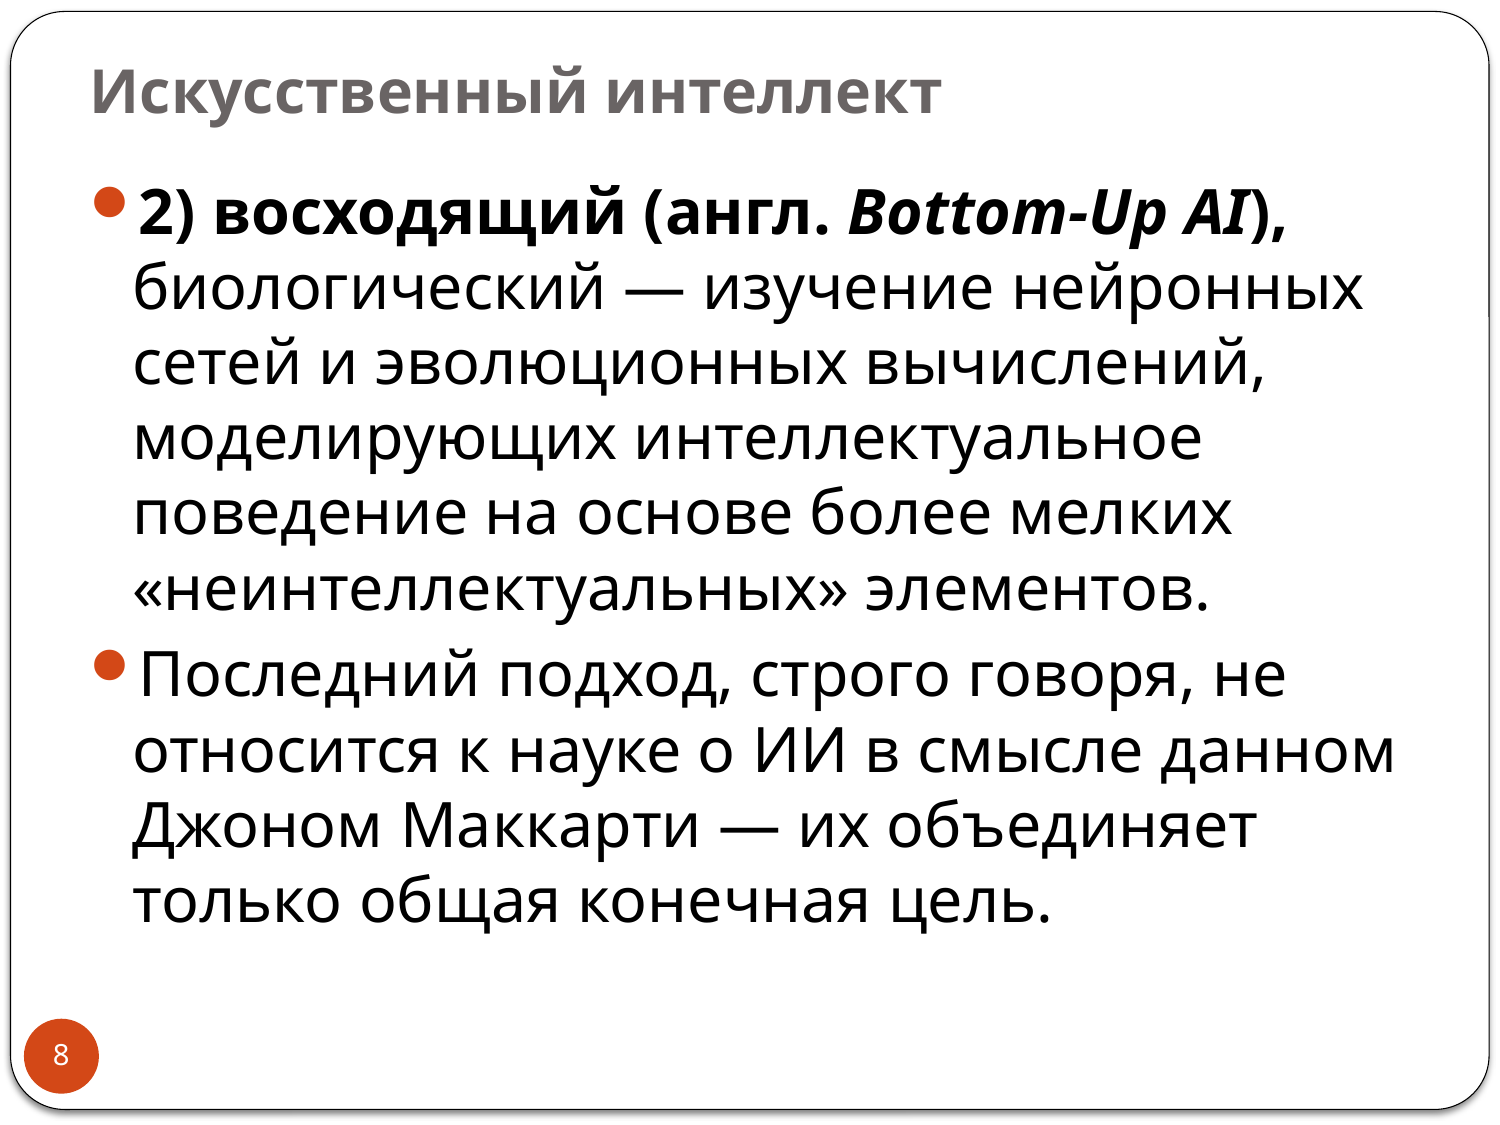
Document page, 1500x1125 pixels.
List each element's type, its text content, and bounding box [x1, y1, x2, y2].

slide_number 8 [23, 1018, 99, 1094]
title Искусственный интеллект [75, 45, 1425, 141]
list 2) восходящий (англ. Bottom-Up AI), биологический — изучение нейронных сетей и эволюционных вычислений, моделирующих интеллектуальное поведение на основе более мелких «неинтеллектуальных» элементов. Последний подход, строго говоря, не относится к науке о ИИ в смысле данном Джоном Маккарти — их объединяет только общая конечная цель. [75, 164, 1425, 1005]
